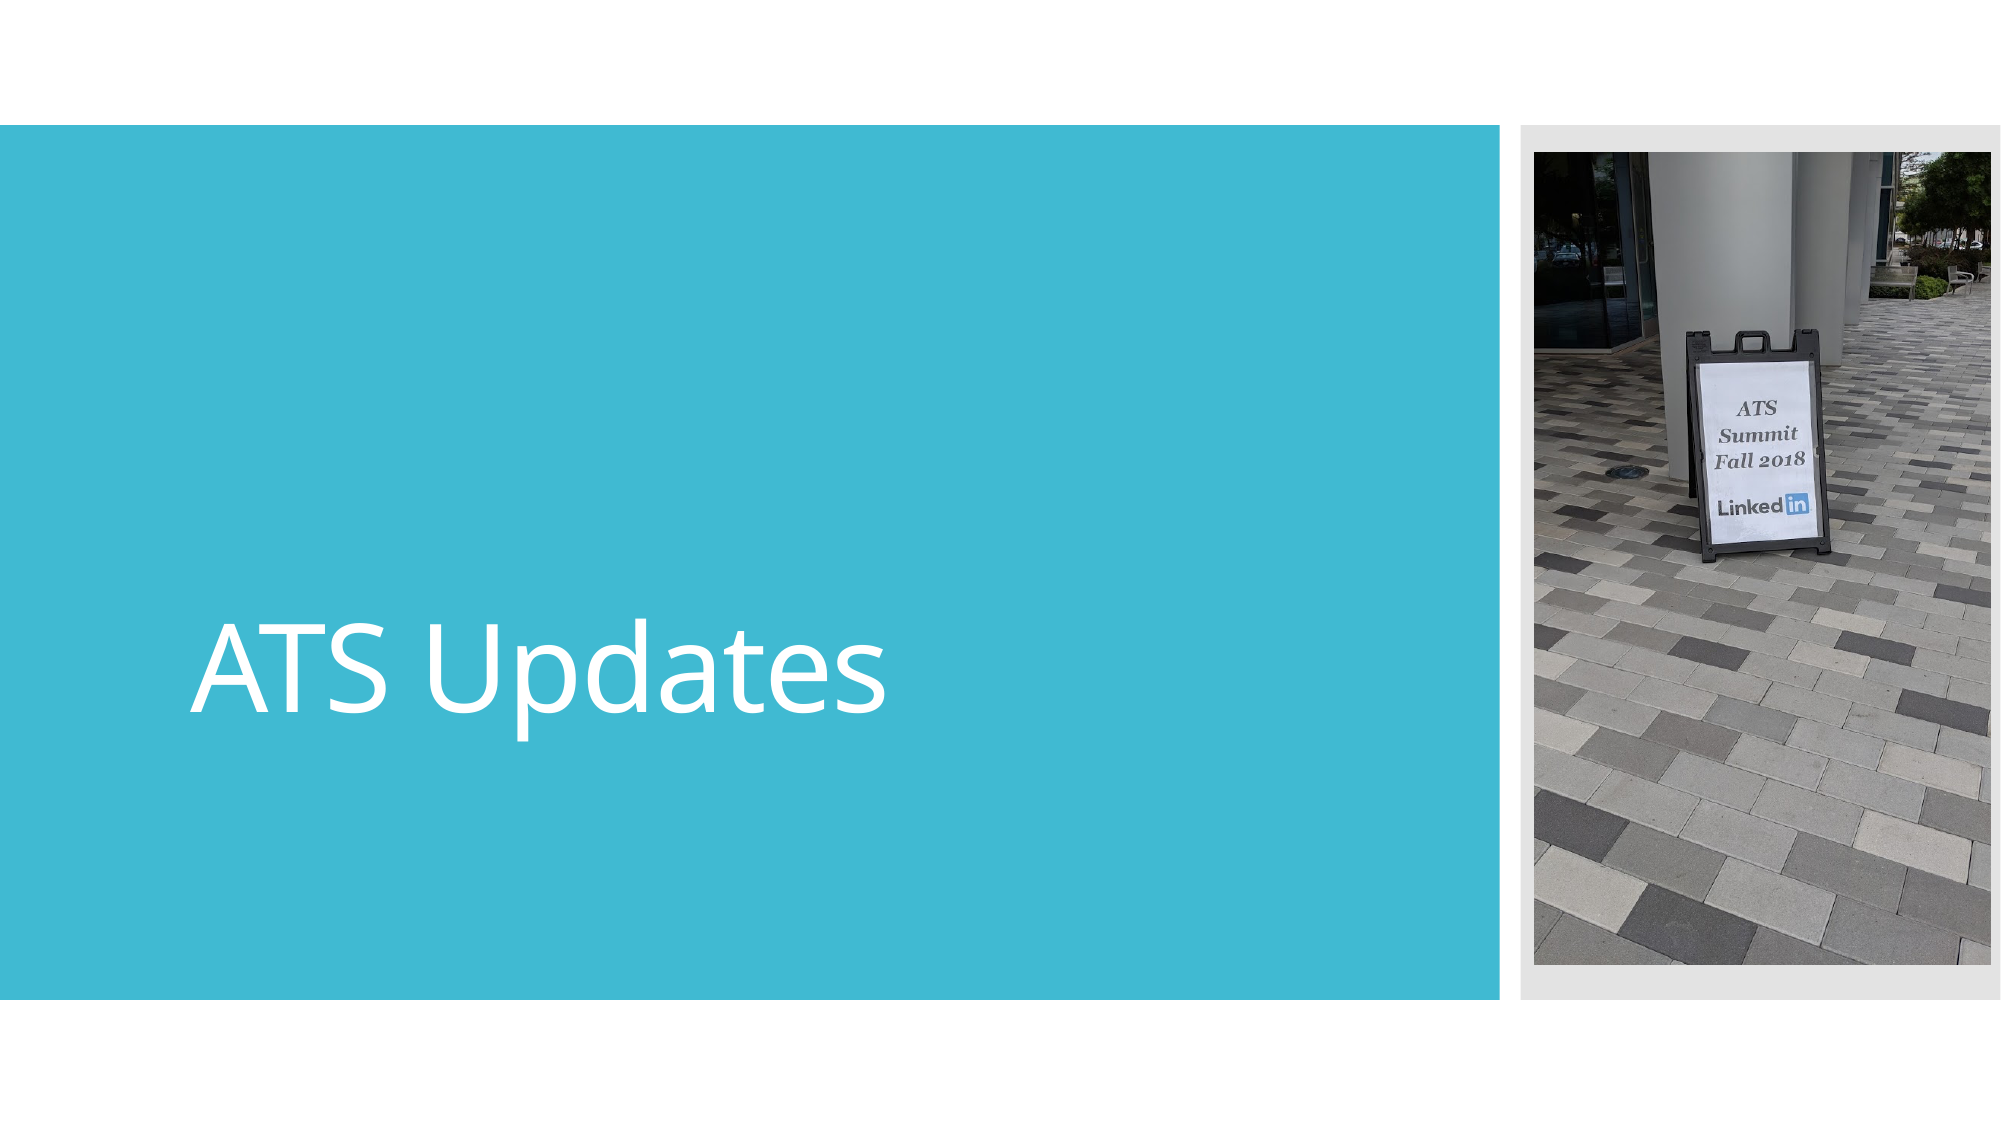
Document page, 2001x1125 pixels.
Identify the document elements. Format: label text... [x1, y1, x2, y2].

picture [1533, 152, 1992, 966]
title ATS Updates [175, 213, 1376, 747]
